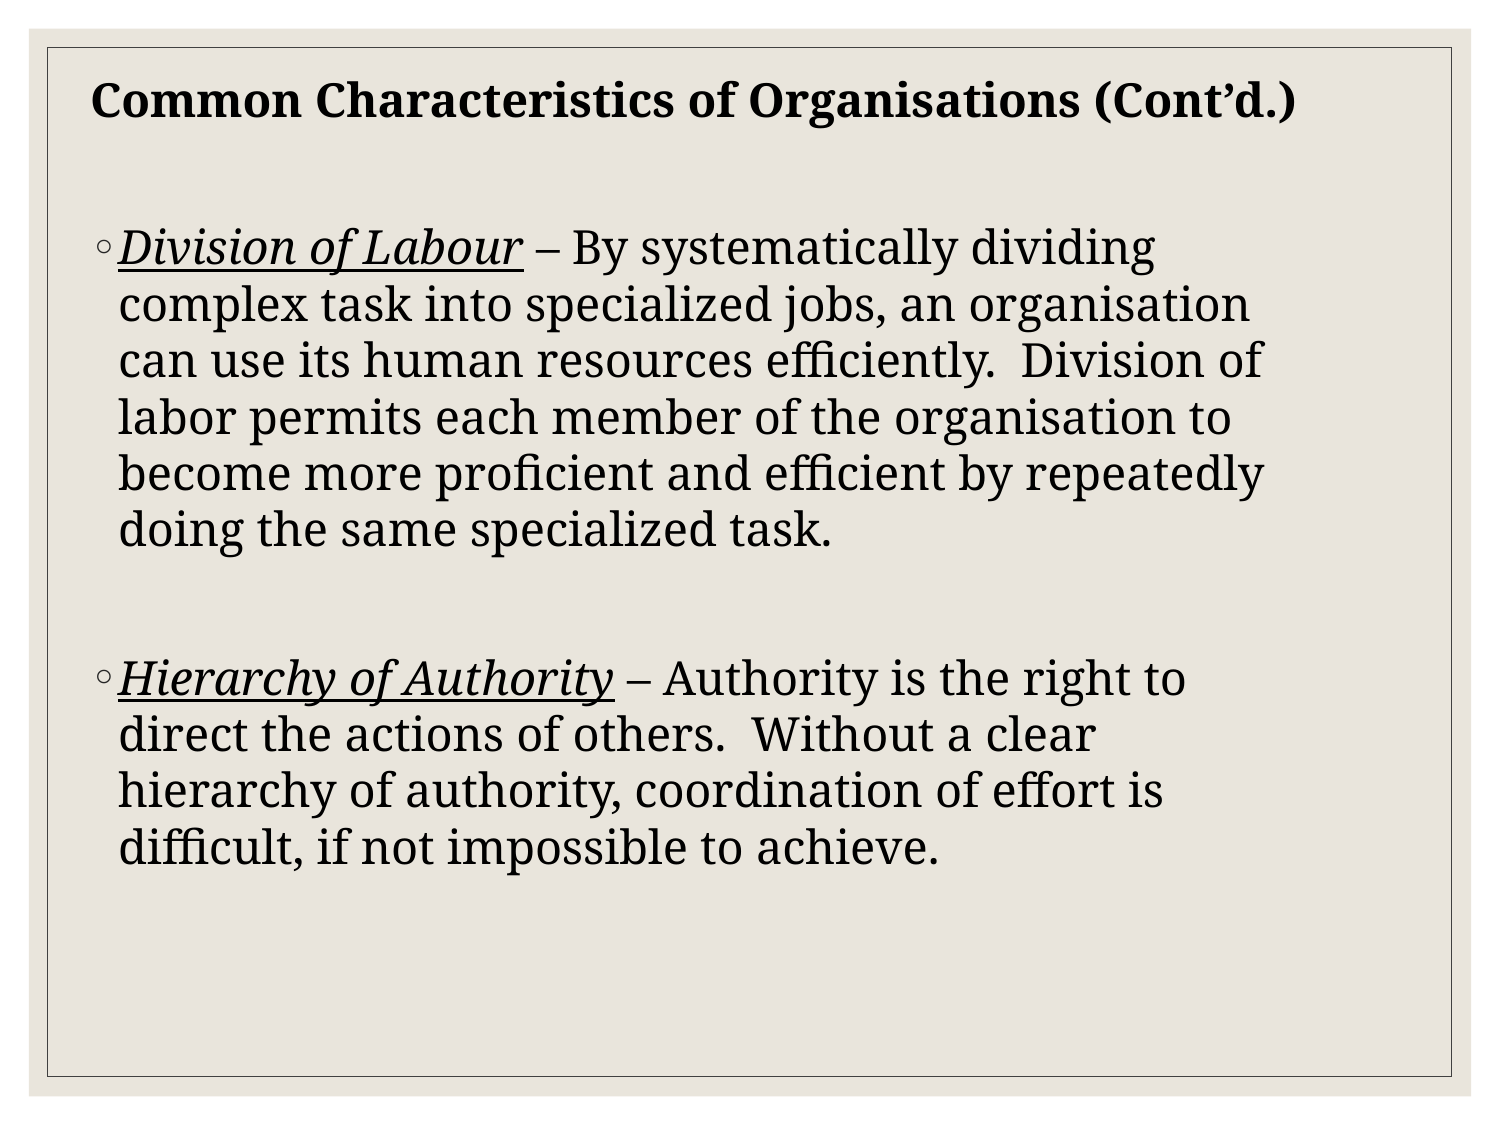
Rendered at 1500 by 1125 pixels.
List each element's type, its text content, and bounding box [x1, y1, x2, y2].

list Common Characteristics of Organisations (Cont’d.) Division of Labour – By systematically dividing complex task into specialized jobs, an organisation can use its human resources efficiently. Division of labor permits each member of the organisation to become more proficient and efficient by repeatedly doing the same specialized task. Hierarchy of Authority – Authority is the right to direct the actions of others. Without a clear hierarchy of authority, coordination of effort is difficult, if not impossible to achieve. [75, 62, 1335, 928]
